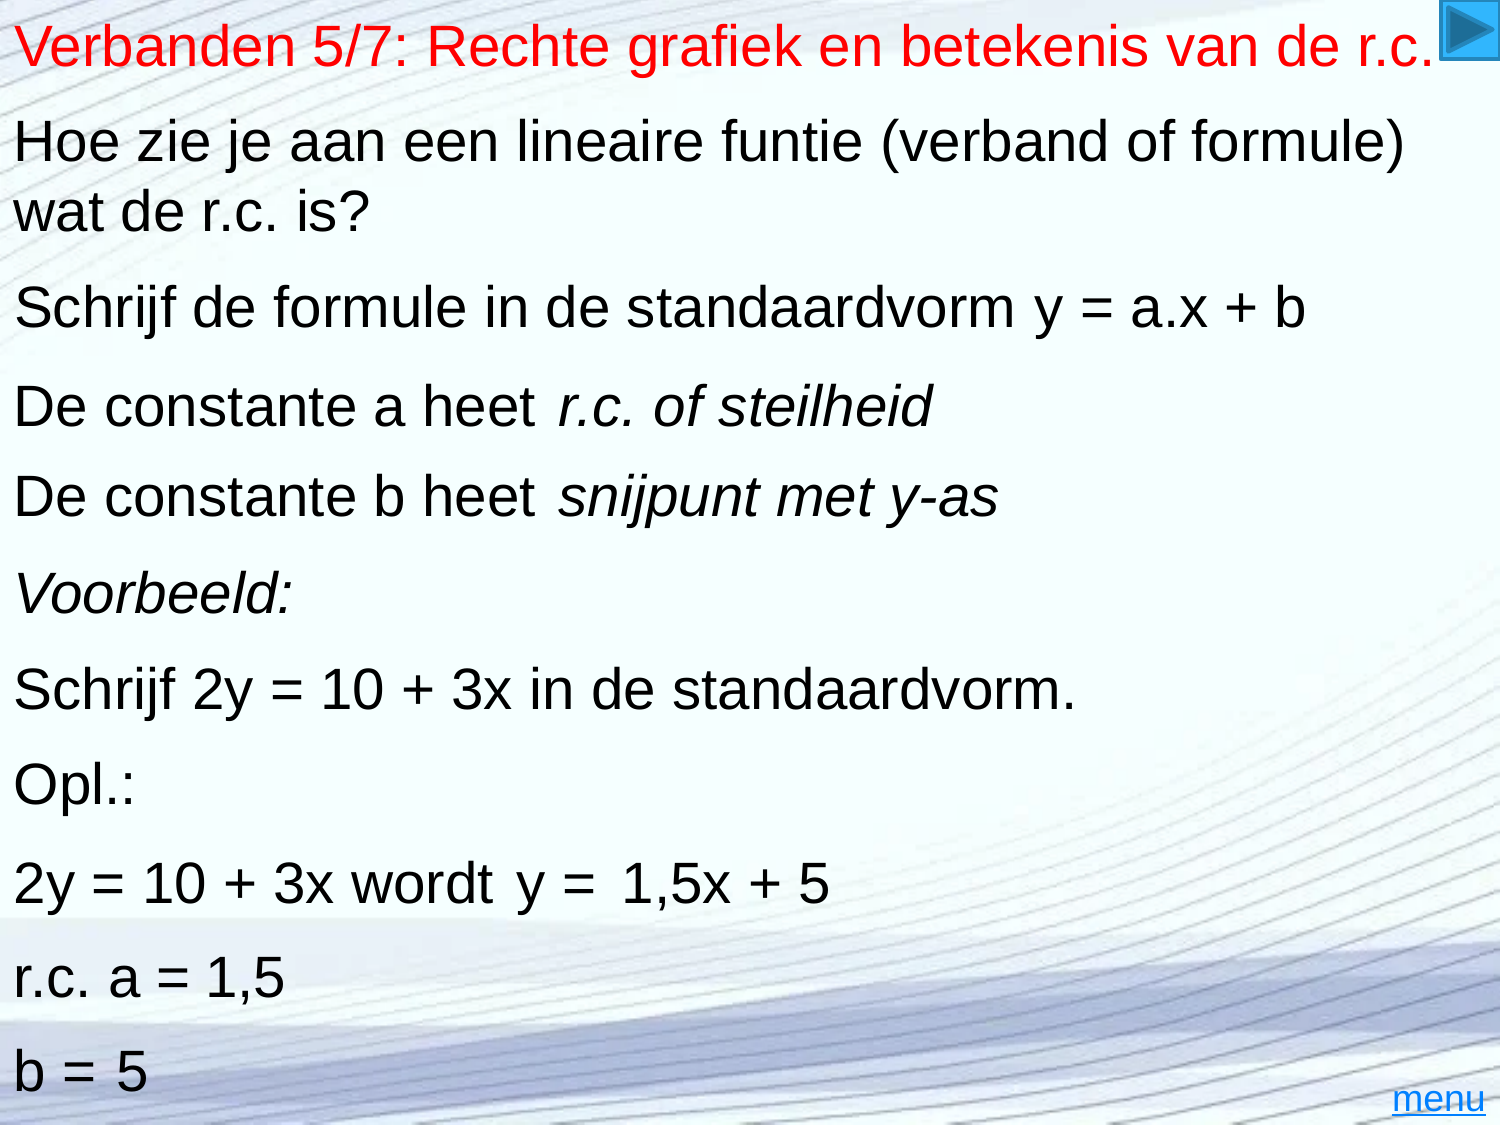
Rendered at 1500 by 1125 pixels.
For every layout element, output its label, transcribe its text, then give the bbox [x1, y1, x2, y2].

text_box r.c. of steilheid [654, 360, 1244, 446]
text_box [1439, 0, 1500, 61]
text_box Hoe zie je aan een lineaire funtie (verband of formule) wat de r.c. is? [0, 95, 1499, 251]
text_box 1,5x + 5 [606, 838, 907, 923]
text_box 1,5 [190, 931, 378, 1017]
text_box menu [1329, 1066, 1500, 1125]
text_box Schrijf 2y = 10 + 3x in de standaardvorm. [0, 643, 1450, 729]
subtitle Schrijf de formule in de standaardvorm [0, 261, 1499, 930]
text_box y = [544, 838, 606, 923]
text_box De constante a heet [0, 360, 654, 446]
text_box Opl.: [0, 739, 207, 824]
text_box b = [0, 1025, 138, 1111]
text_box r.c. a = [0, 931, 190, 1017]
text_box 5 [138, 1025, 203, 1111]
text_box snijpunt met y-as [543, 450, 1307, 536]
title Verbanden 5/7: Rechte grafiek en betekenis van de r.c. [0, 0, 1500, 204]
text_box De constante b heet [0, 450, 543, 536]
text_box Voorbeeld: [0, 548, 394, 633]
text_box 2y = 10 + 3x wordt [0, 838, 544, 923]
text_box y = a.x + b [1020, 261, 1462, 347]
picture [0, 204, 1500, 1125]
